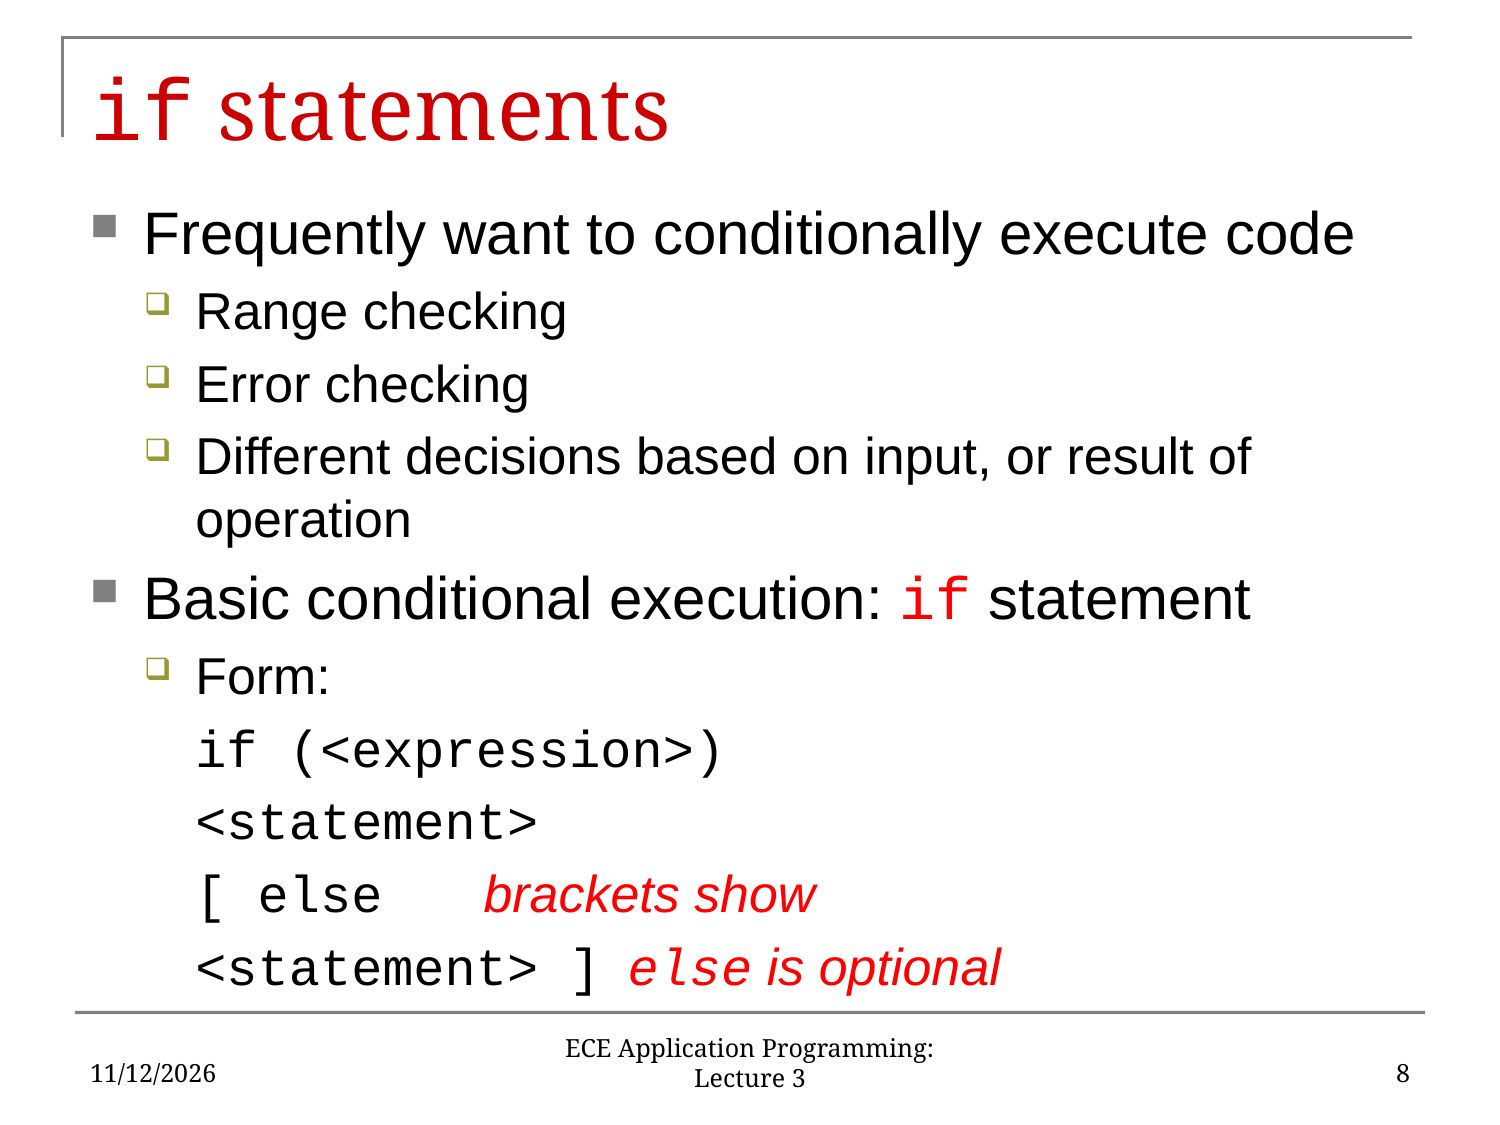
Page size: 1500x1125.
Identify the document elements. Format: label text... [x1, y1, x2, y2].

slide_number 8 [1074, 1023, 1426, 1100]
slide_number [74, 1023, 426, 1100]
footer ECE Application Programming: Lecture 3 [512, 1024, 988, 1101]
list Frequently want to conditionally execute code Range checking Error checking Different decisions based on input, or result of operation Basic conditional execution: if statement Form: if (<expression>) <statement> [ else brackets show <statement> ] else is optional [75, 187, 1425, 1006]
title if statements [75, 45, 1425, 163]
